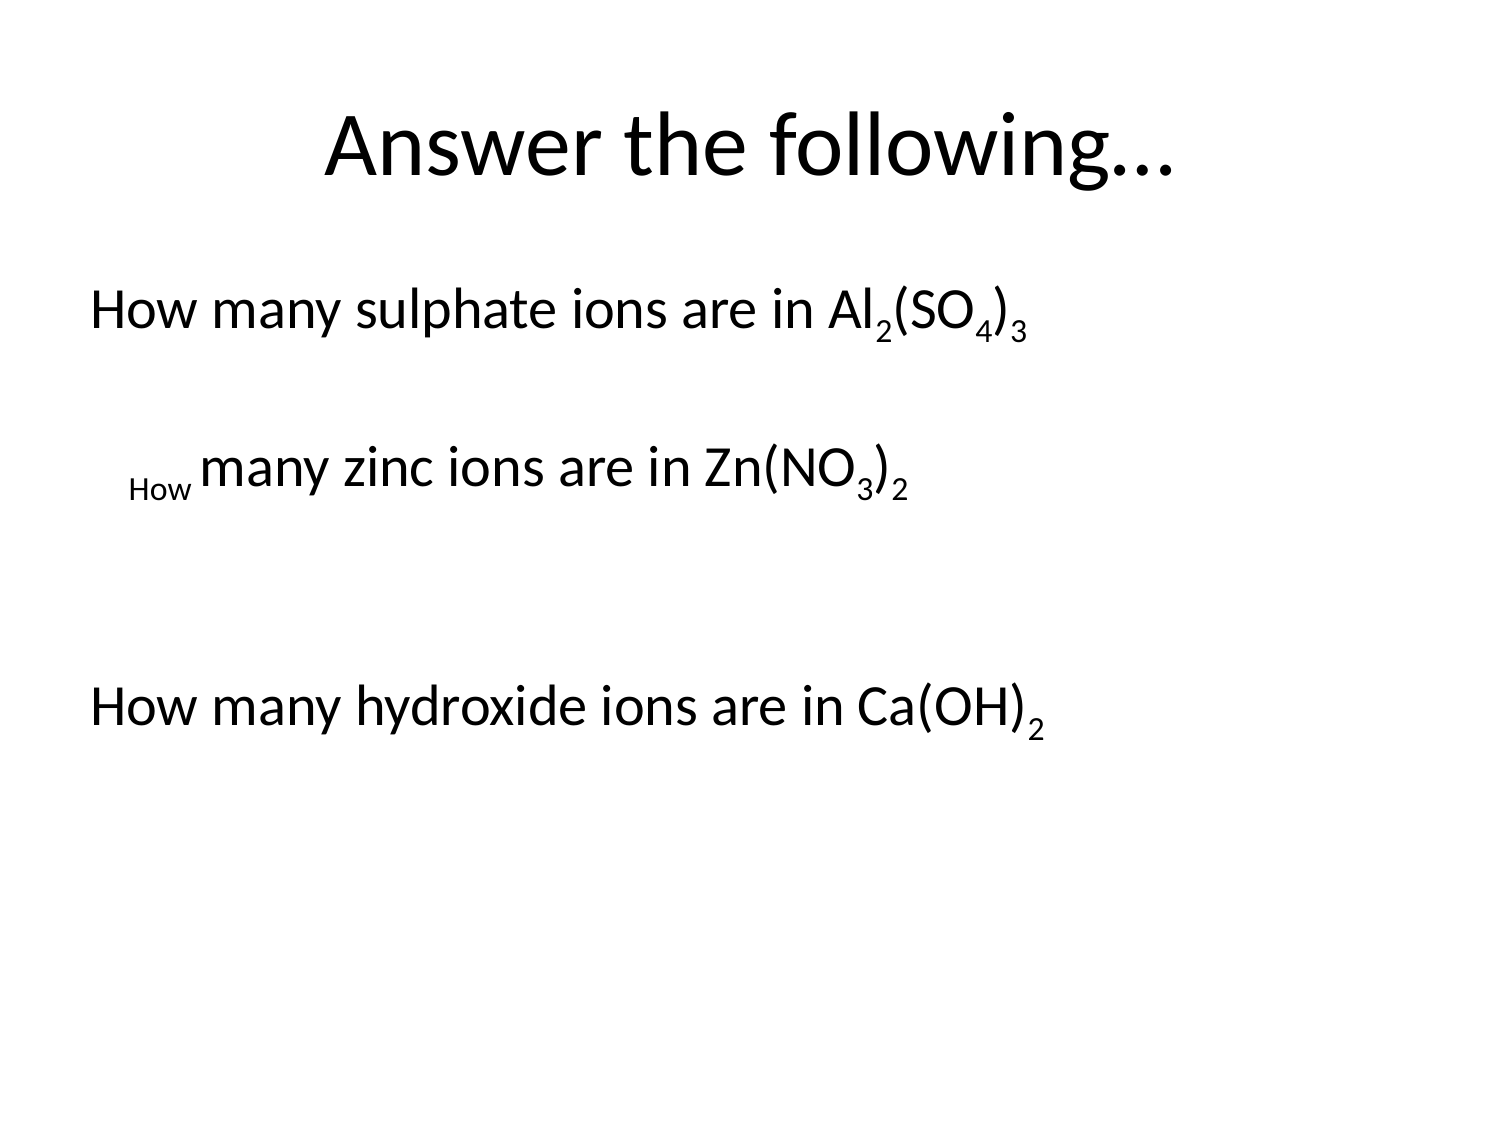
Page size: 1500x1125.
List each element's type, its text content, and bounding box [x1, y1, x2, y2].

list How many sulphate ions are in Al2(SO4)3 How many zinc ions are in Zn(NO3)2 How many hydroxide ions are in Ca(OH)2 [75, 262, 1425, 1005]
title Answer the following… [75, 45, 1425, 233]
